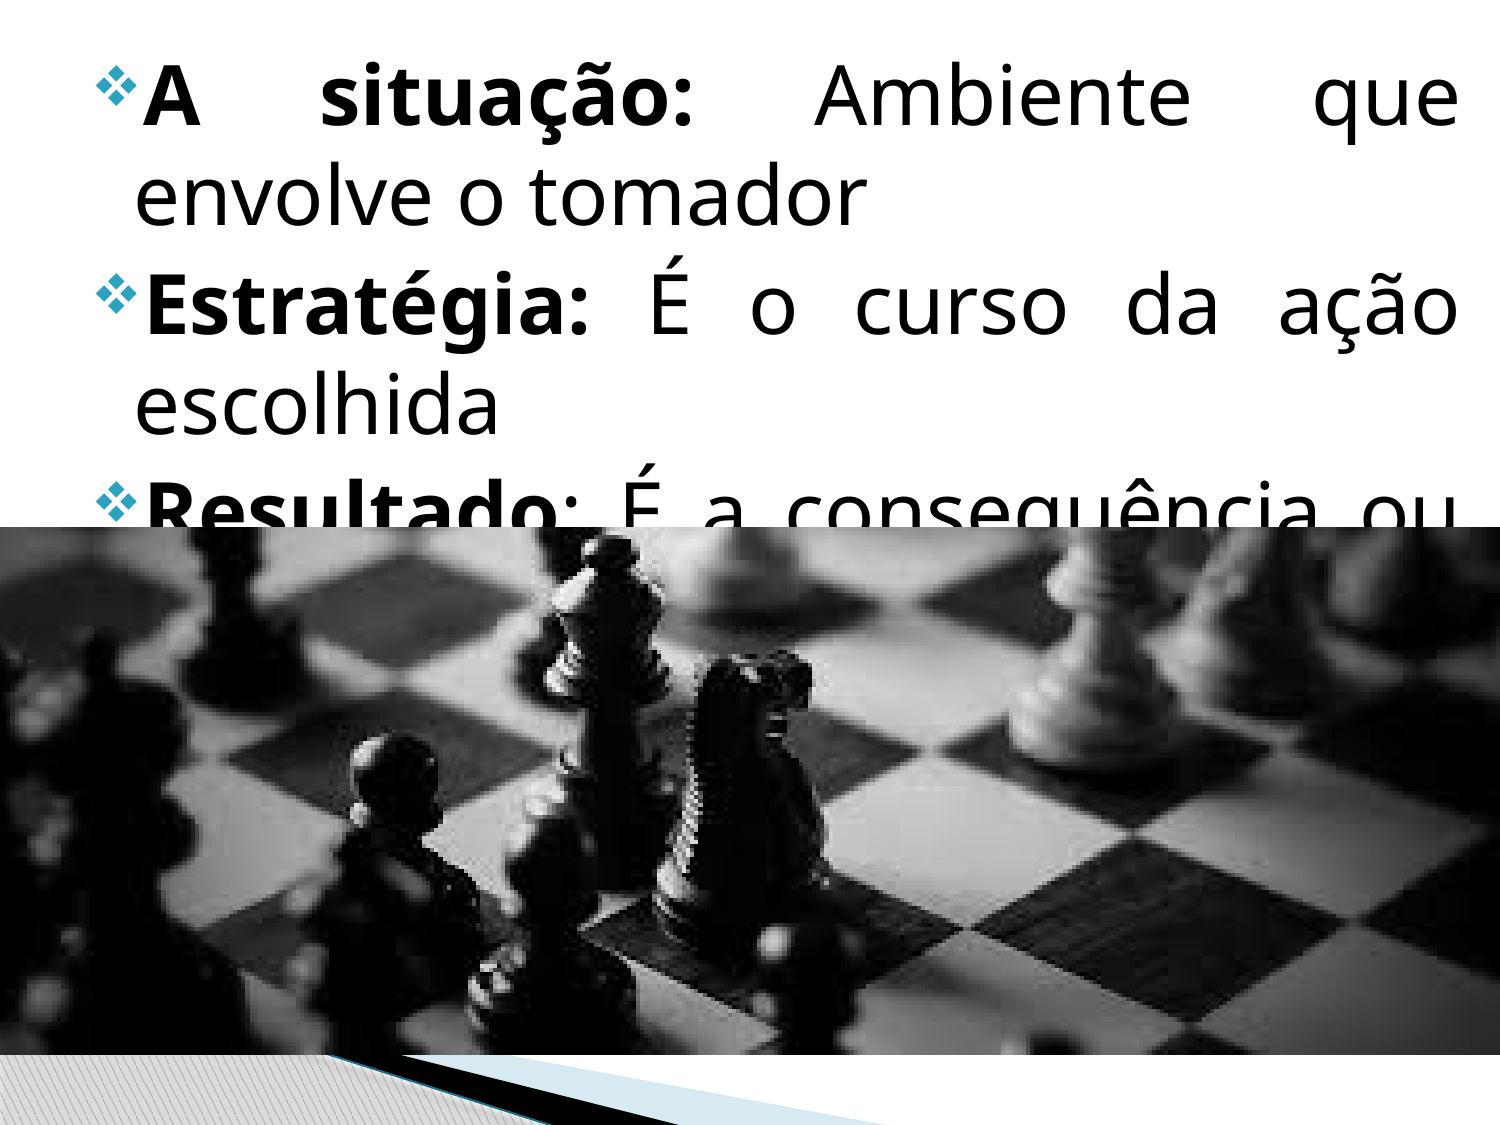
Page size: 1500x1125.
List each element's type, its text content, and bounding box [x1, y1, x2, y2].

picture [0, 527, 1500, 1055]
list A situação: Ambiente que envolve o tomador Estratégia: É o curso da ação escolhida Resultado: É a consequência ou resultante de uma determinada estratégia [58, 35, 1477, 527]
